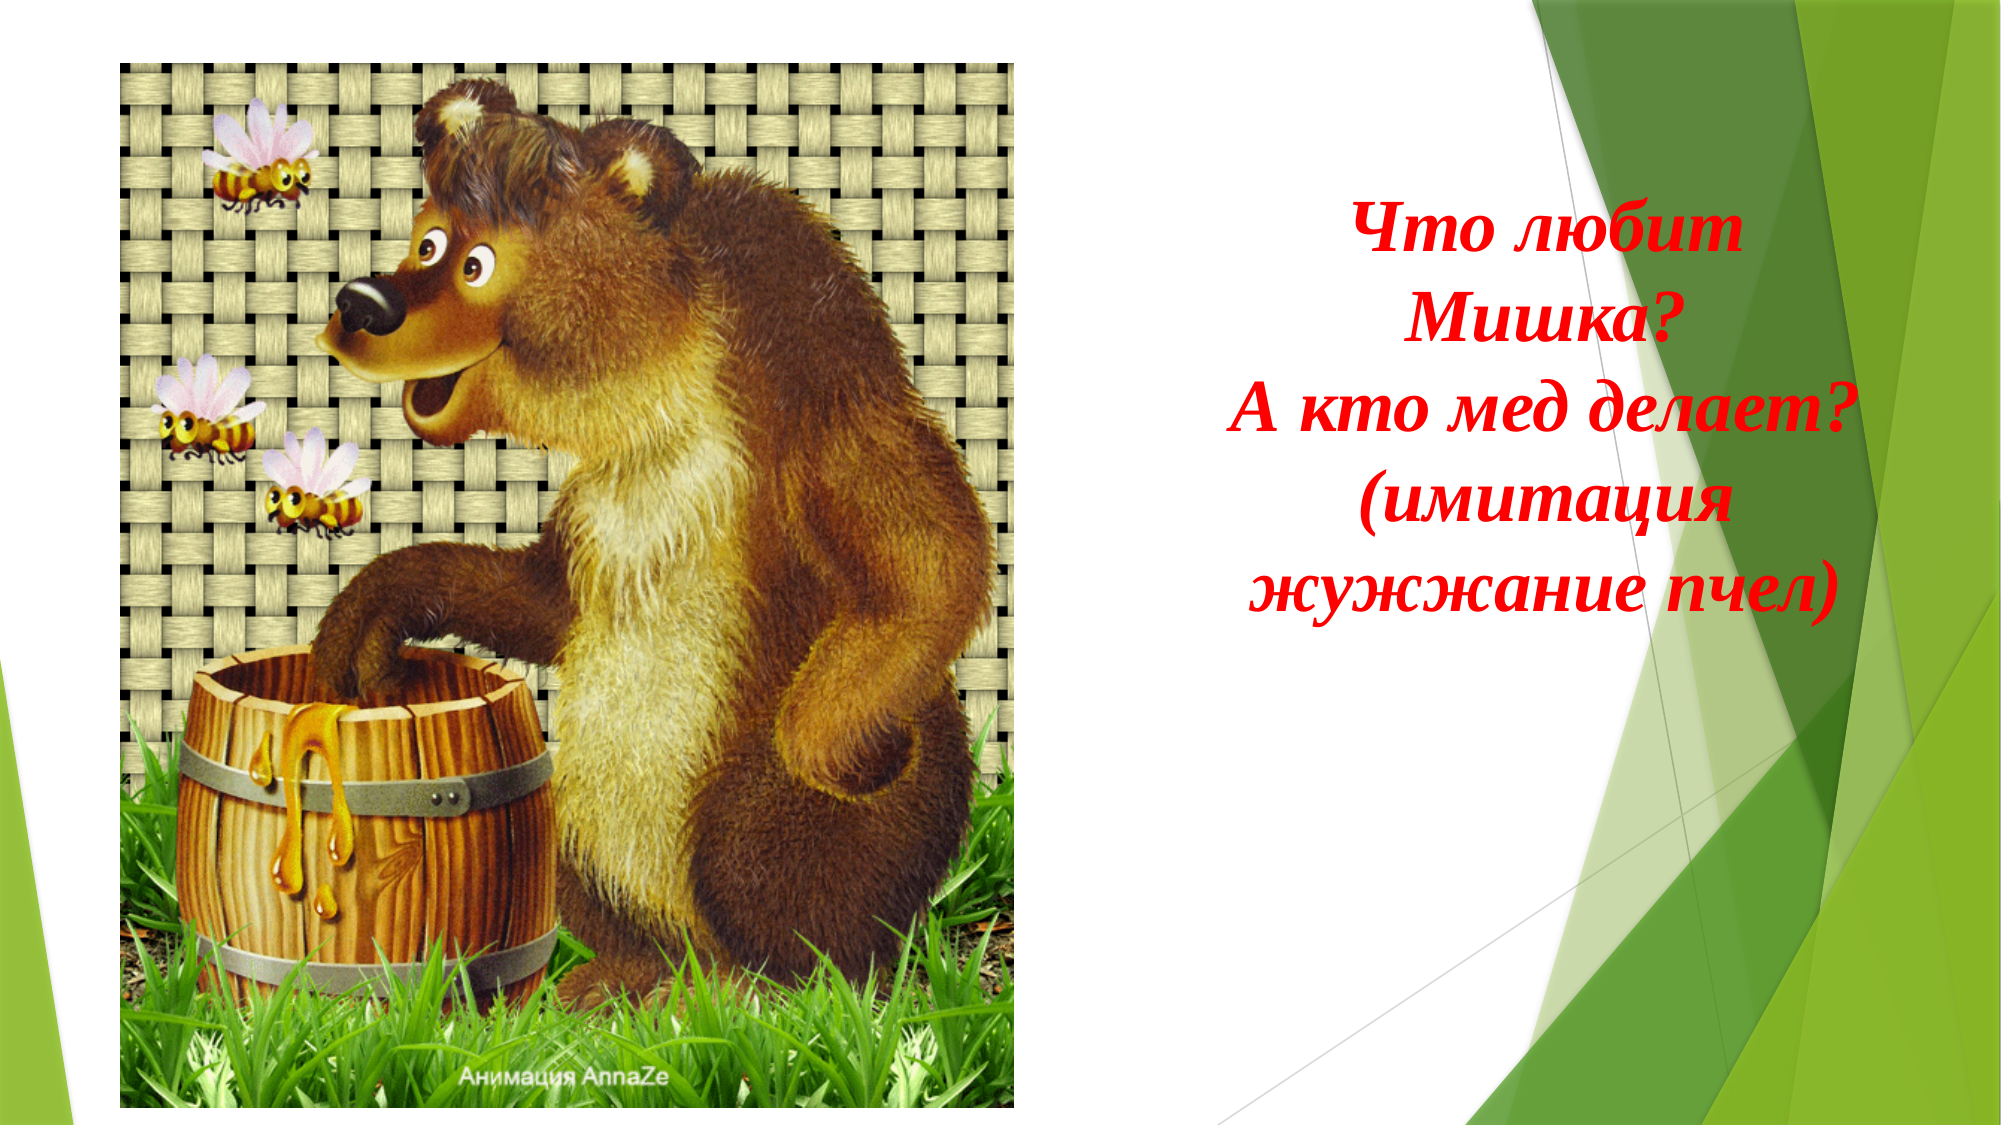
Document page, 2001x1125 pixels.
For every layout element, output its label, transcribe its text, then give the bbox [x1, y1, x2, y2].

title Что любит Мишка? А кто мед делает? (имитация жужжание пчел) [1181, 168, 1912, 867]
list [119, 63, 1014, 1109]
